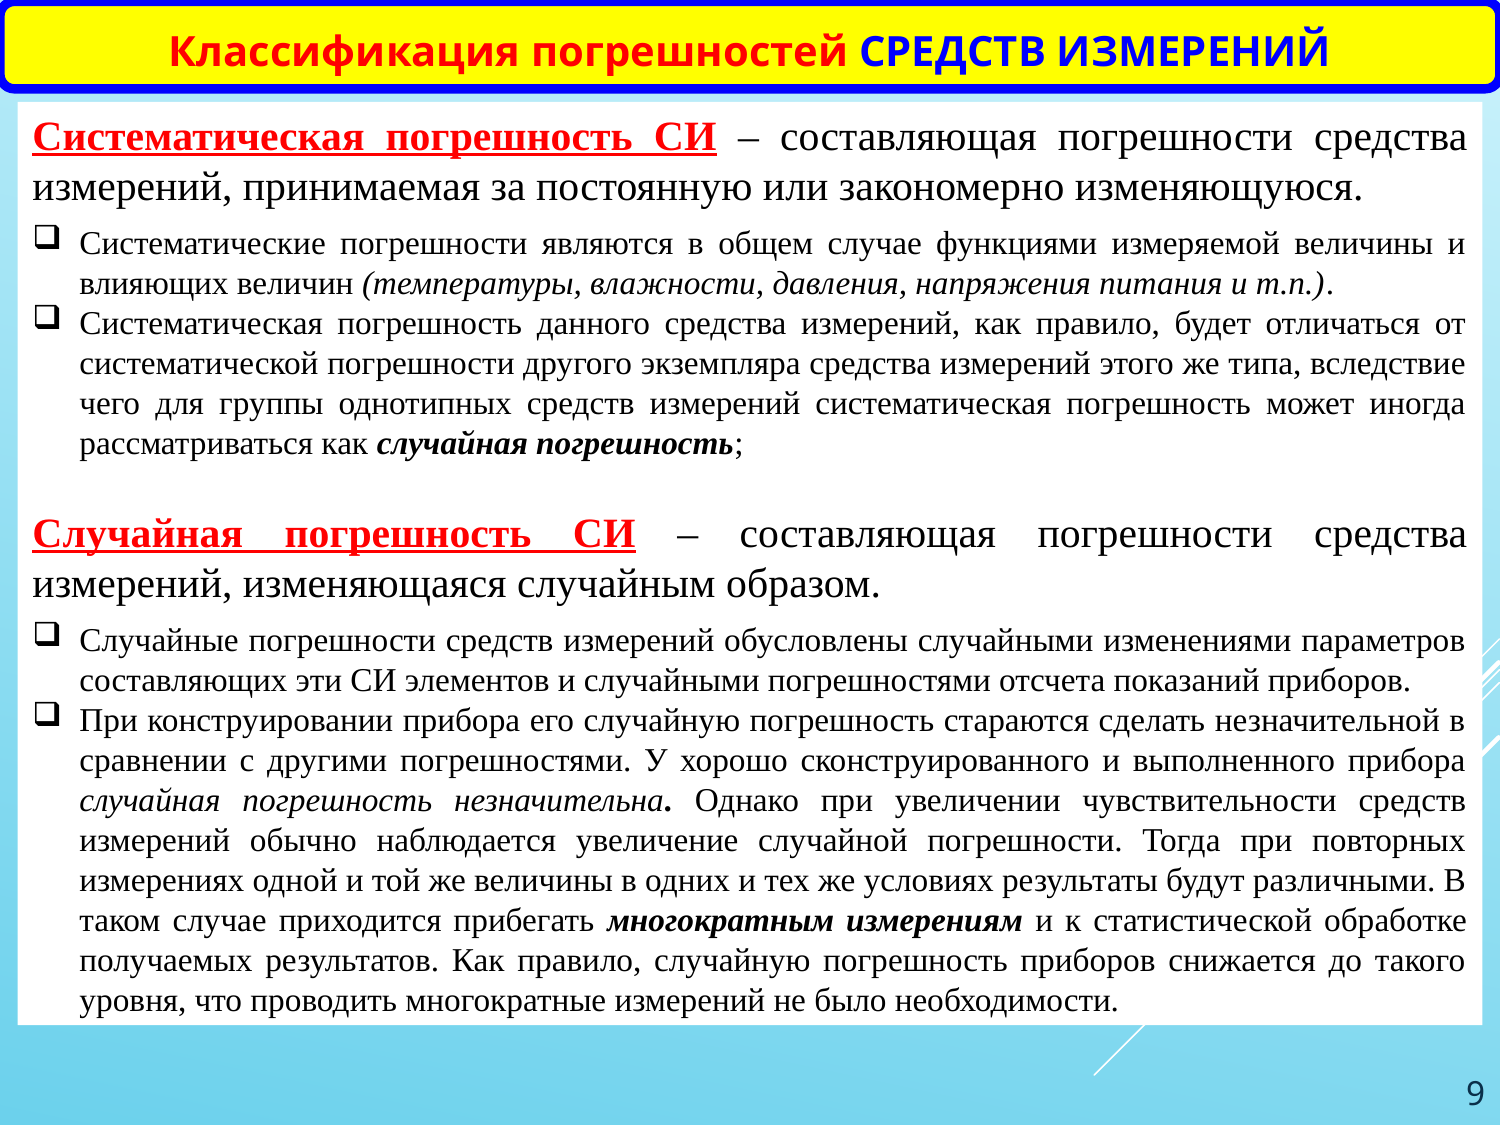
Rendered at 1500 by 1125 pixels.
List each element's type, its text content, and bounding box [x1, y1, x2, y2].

text_box Систематическая погрешность СИ – составляющая погрешности средства измерений, принимаемая за постоянную или закономерно изменяющуюся. Систематические погрешности являются в общем случае функциями измеряемой величины и влияющих величин (температуры, влажности, давления, напряжения питания и т.п.). Систематическая погрешность данного средства измерений, как правило, будет отличаться от систематической погрешности другого экземпляра средства измерений этого же типа, вследствие чего для группы однотипных средств измерений систематическая погрешность может иногда рассматриваться как случайная погрешность; Случайная погрешность СИ – составляющая погрешности средства измерений, изменяющаяся случайным образом. Случайные погрешности средств измерений обусловлены случайными изменениями параметров составляющих эти СИ элементов и случайными погрешностями отсчета показаний приборов. При конструировании прибора его случайную погрешность стараются сделать незначительной в сравнении с другими погрешностями. У хорошо сконструированного и выполненного прибора случайная погрешность незначительна. Однако при увеличении чувствительности средств измерений обычно наблюдается увеличение случайной погрешности. Тогда при повторных измерениях одной и той же величины в одних и тех же условиях результаты будут различными. В таком случае приходится прибегать многократным измерениям и к статистической обработке получаемых результатов. Как правило, случайную погрешность приборов снижается до такого уровня, что проводить многократные измерений не было необходимости. [17, 101, 1483, 1026]
slide_number 9 [1359, 1015, 1500, 1125]
text_box Классификация погрешностей СРЕДСТВ ИЗМЕРЕНИЙ [0, 1, 1500, 89]
